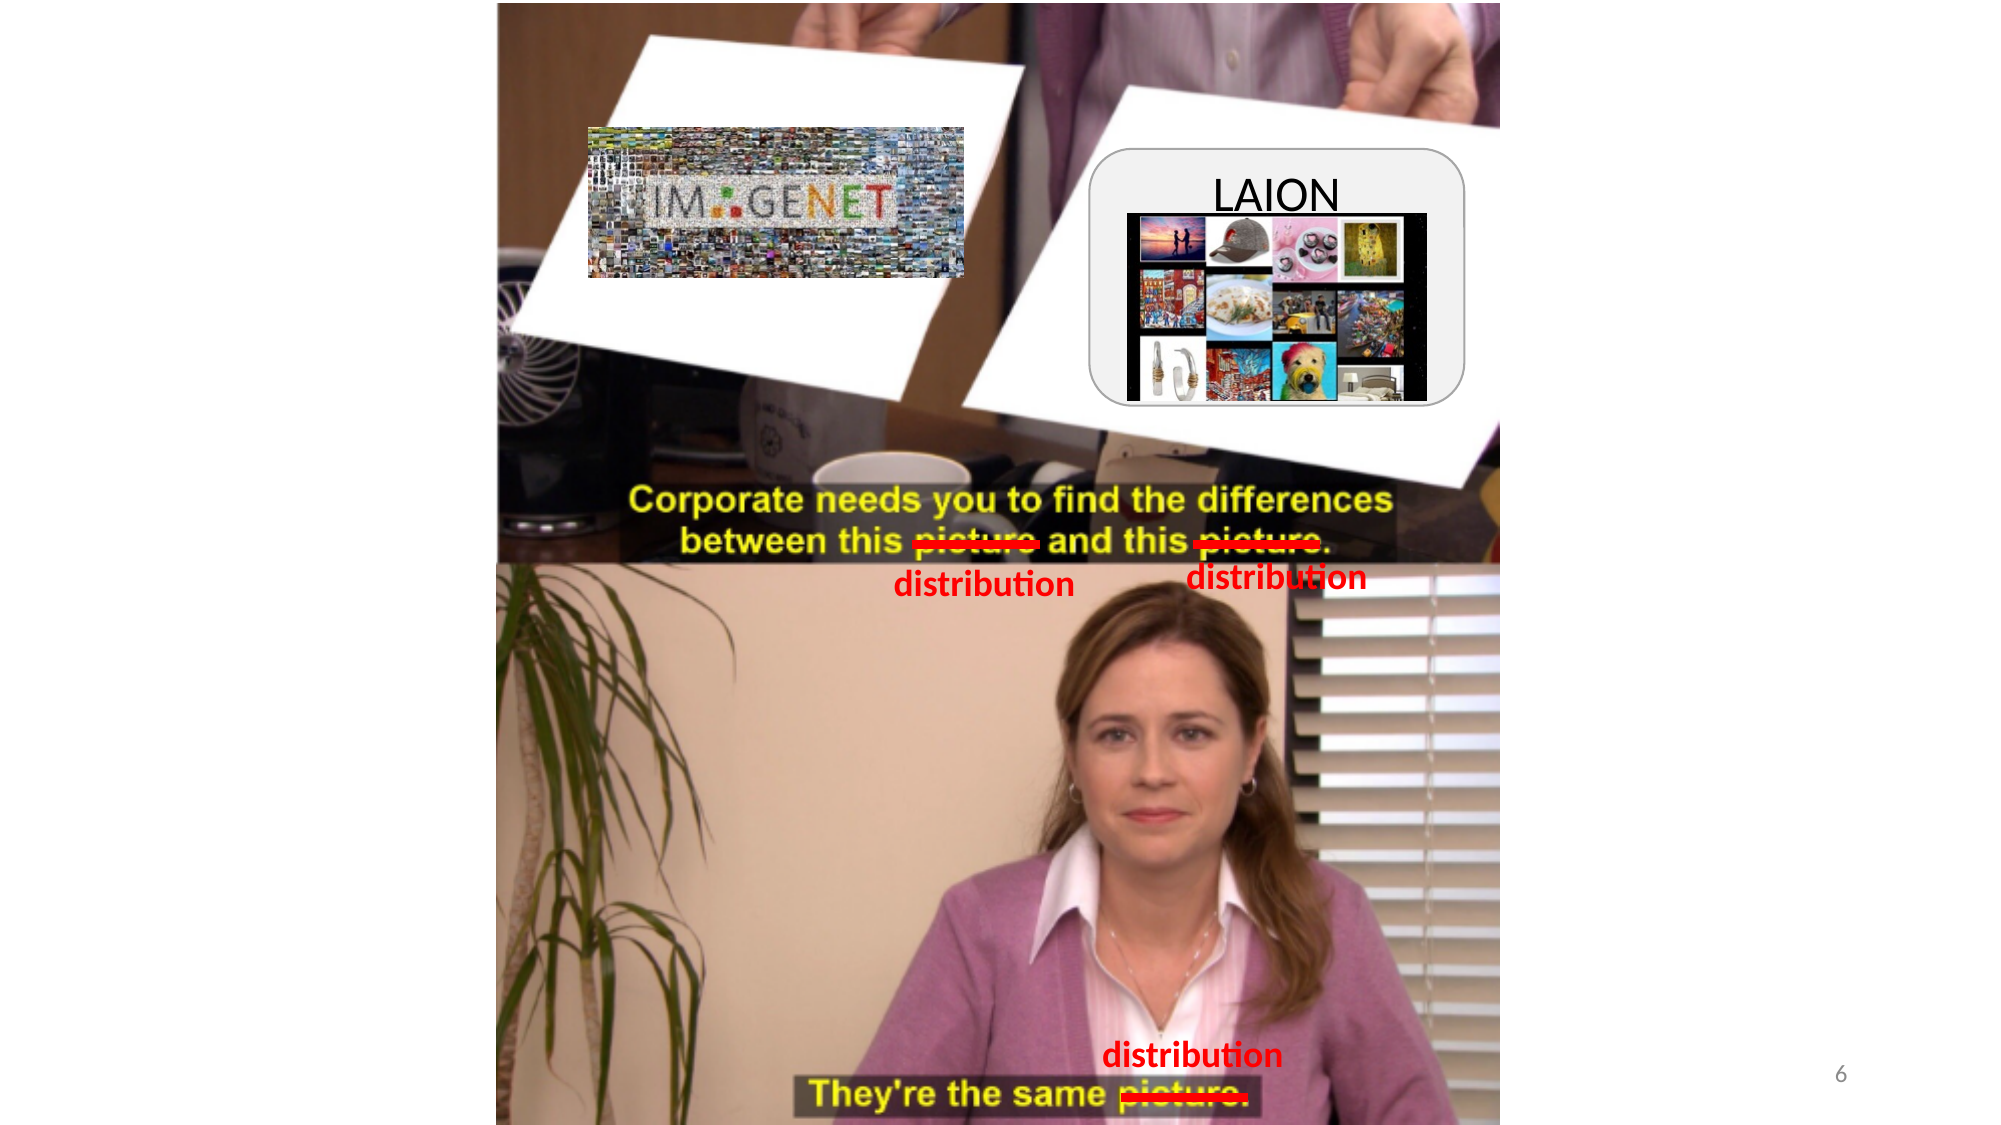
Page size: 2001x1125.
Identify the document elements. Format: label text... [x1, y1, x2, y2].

slide_number 6 [1500, 1042, 1863, 1103]
picture [496, 3, 1500, 1125]
